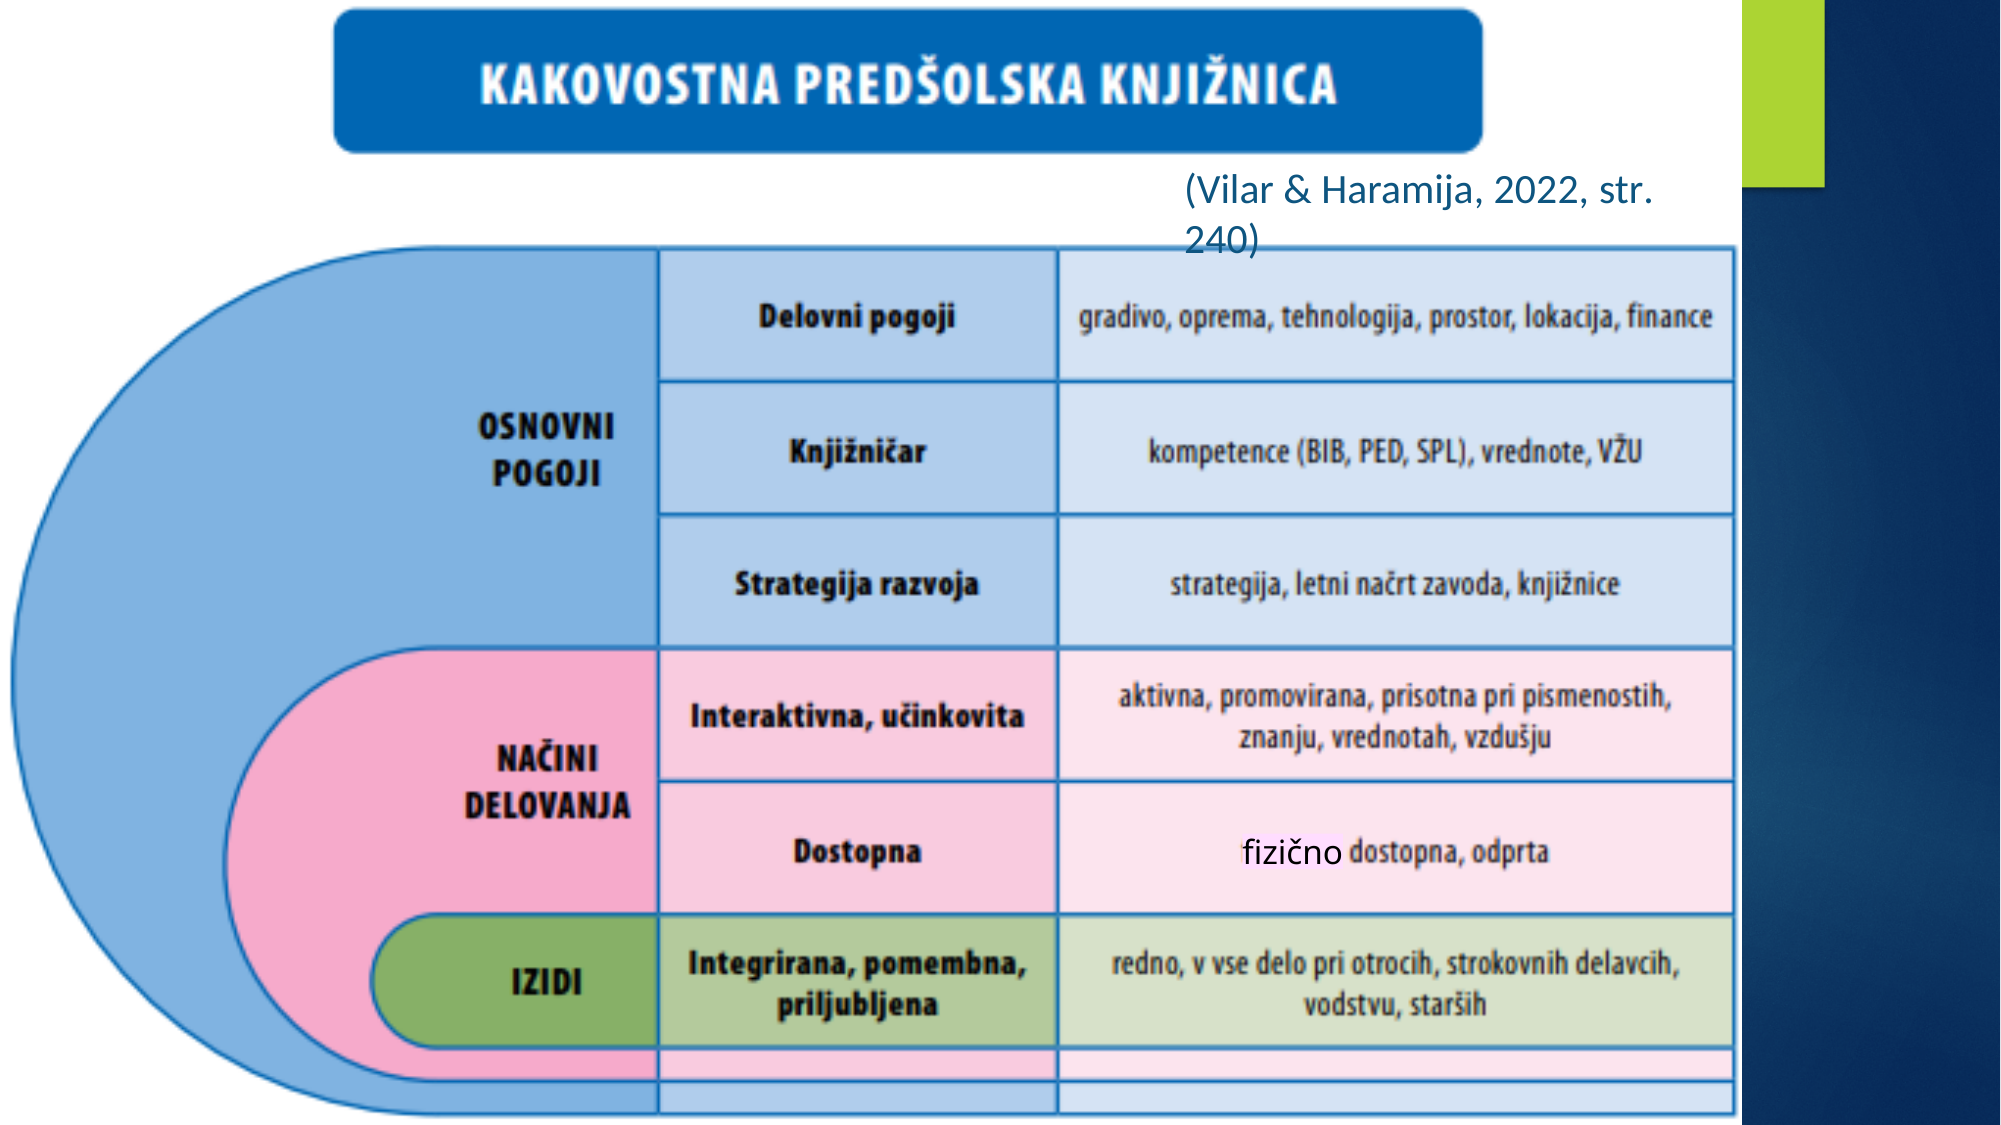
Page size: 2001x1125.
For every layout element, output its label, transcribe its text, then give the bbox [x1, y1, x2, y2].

text_box (Vilar & Haramija, 2022, str. 240) [1749, 154, 1755, 269]
text_box [1745, 0, 2000, 75]
picture [0, 0, 1743, 1125]
